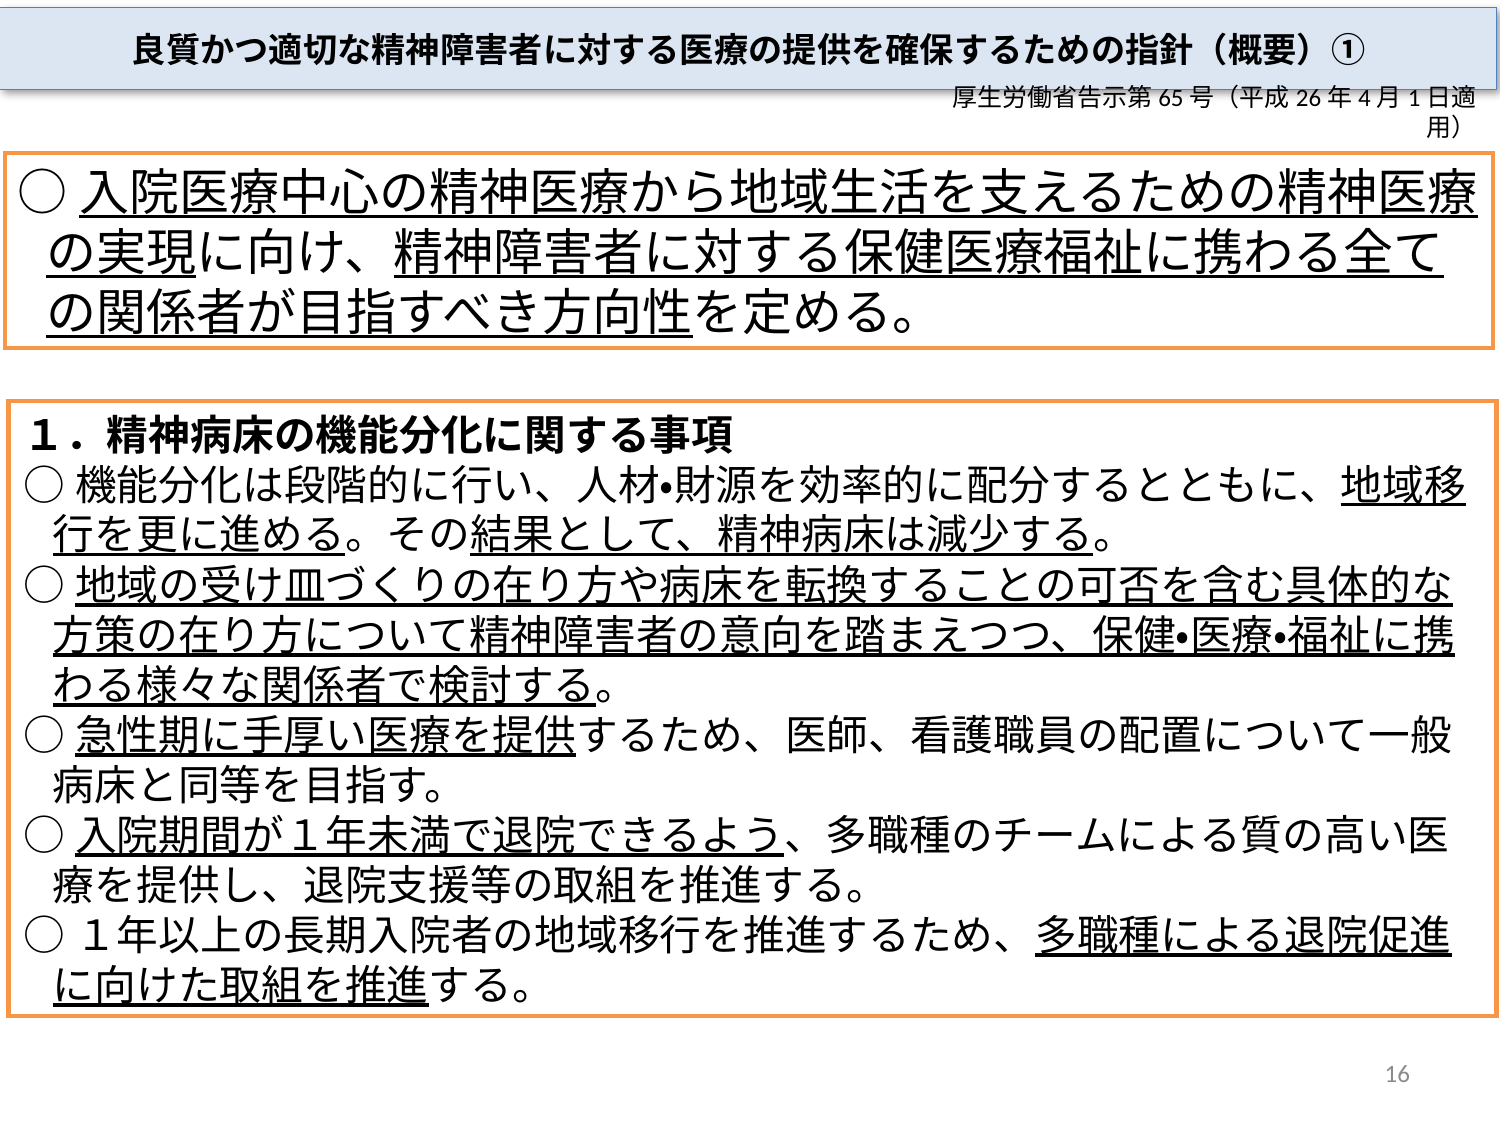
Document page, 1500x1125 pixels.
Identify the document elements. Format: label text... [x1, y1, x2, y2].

slide_number 16 [1074, 1042, 1425, 1103]
text_box 厚生労働省告示第65号（平成26年4月1日適用） [901, 68, 1493, 153]
text_box ○入院医療中心の精神医療から地域生活を支えるための精神医療の実現に向け、精神障害者に対する保健医療福祉に携わる全ての関係者が目指すべき方向性を定める。 [5, 153, 1494, 349]
text_box １．精神病床の機能分化に関する事項 ○機能分化は段階的に行い、人材・財源を効率的に配分するとともに、地域移行を更に進める。その結果として、精神病床は減少する。 ○地域の受け皿づくりの在り方や病床を転換することの可否を含む具体的な方策の在り方について精神障害者の意向を踏まえつつ、保健・医療・福祉に携わる様々な関係者で検討する。 ○急性期に手厚い医療を提供するため、医師、看護職員の配置について一般病床と同等を目指す。 ○入院期間が１年未満で退院できるよう、多職種のチームによる質の高い医療を提供し、退院支援等の取組を推進する。 ○１年以上の長期入院者の地域移行を推進するため、多職種による退院促進に向けた取組を推進する。 [8, 400, 1497, 1016]
text_box 良質かつ適切な精神障害者に対する医療の提供を確保するための指針（概要）① [0, 7, 1497, 90]
